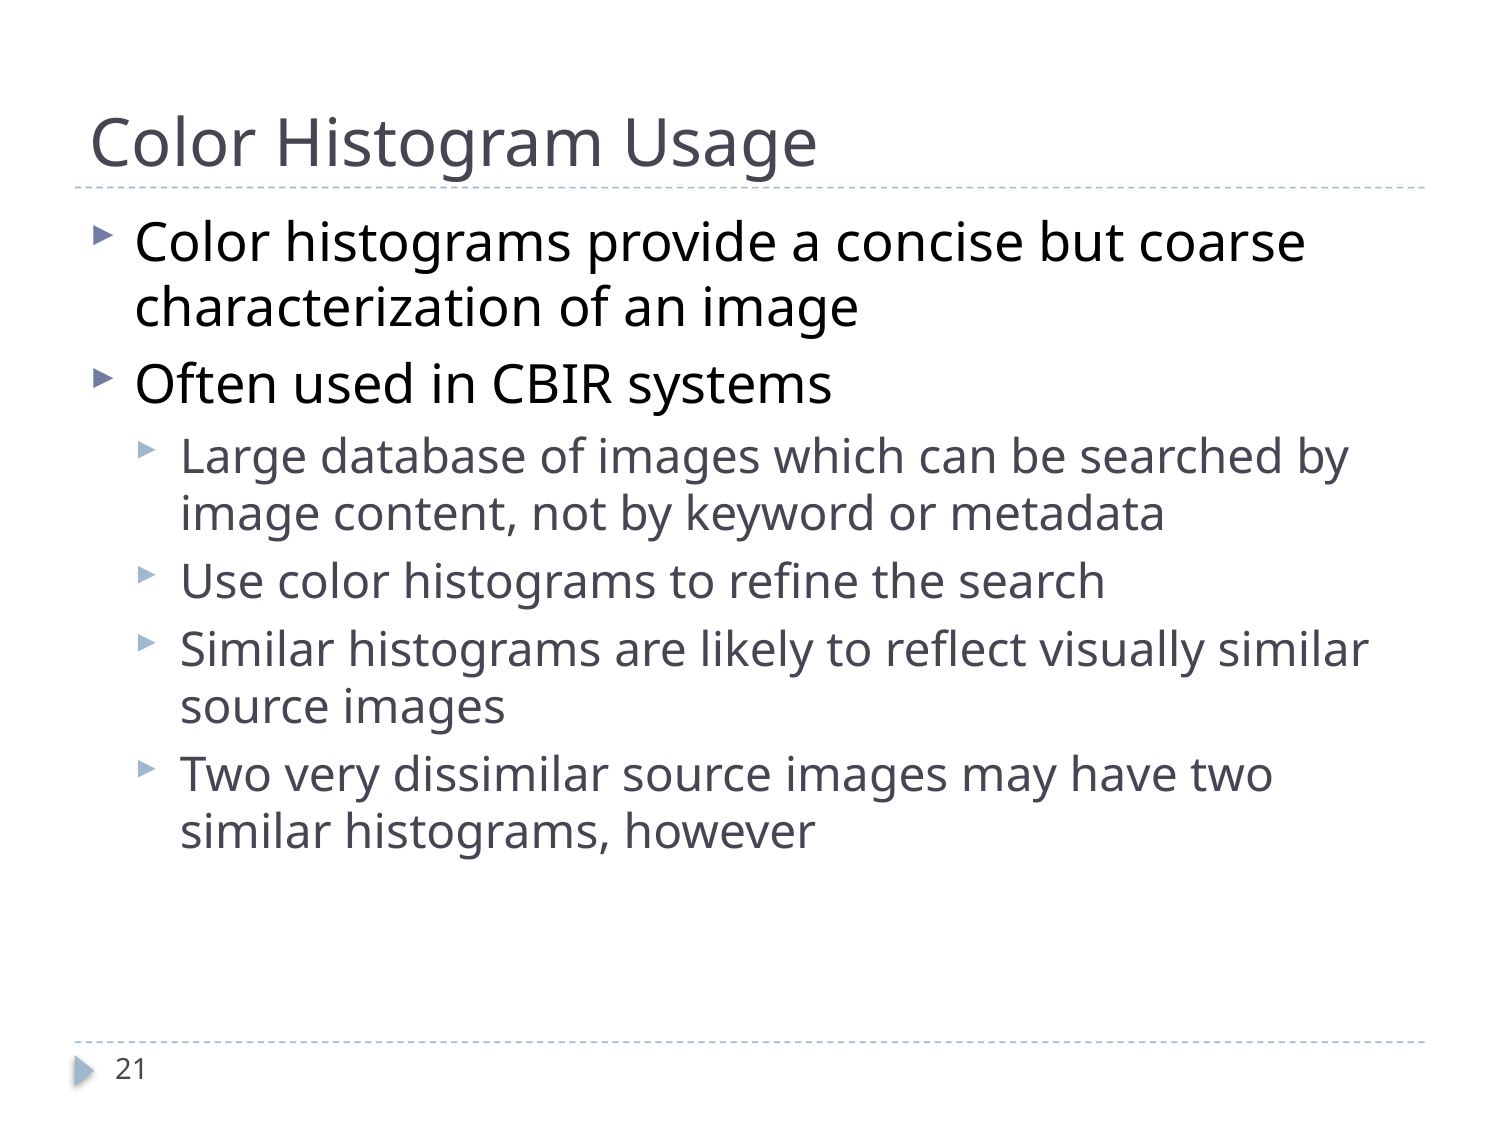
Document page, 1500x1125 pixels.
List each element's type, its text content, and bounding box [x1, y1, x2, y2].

list Color histograms provide a concise but coarse characterization of an image Often used in CBIR systems Large database of images which can be searched by image content, not by keyword or metadata Use color histograms to refine the search Similar histograms are likely to reflect visually similar source images Two very dissimilar source images may have two similar histograms, however [75, 200, 1425, 1010]
slide_number 21 [100, 1042, 426, 1103]
title Color Histogram Usage [75, 24, 1425, 188]
